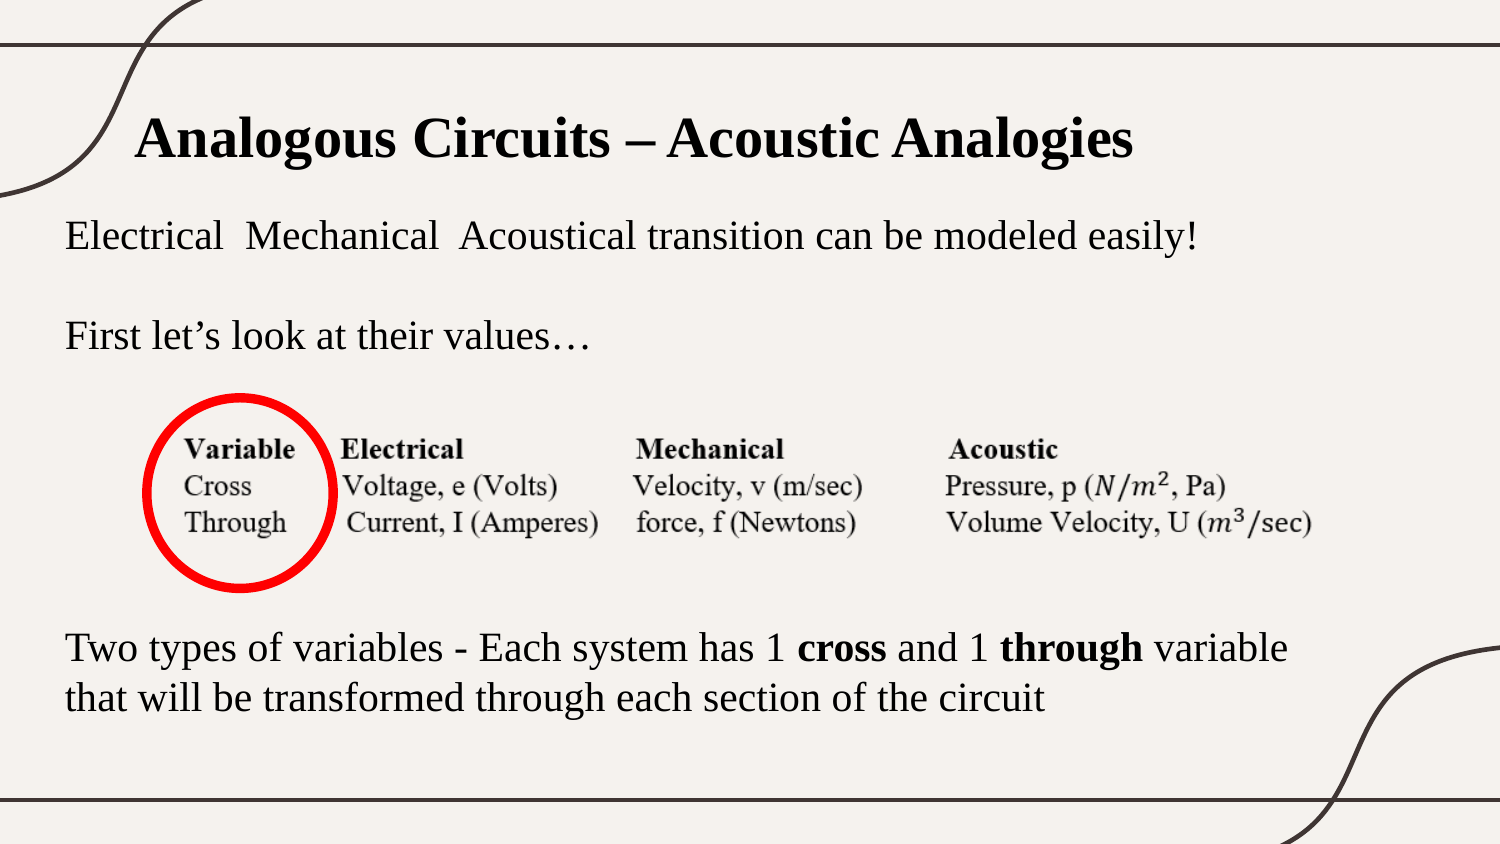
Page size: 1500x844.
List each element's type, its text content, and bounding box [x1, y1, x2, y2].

text_box [177, 395, 303, 420]
text_box Analogous Circuits – Acoustic Analogies [93, 84, 1177, 179]
text_box [170, 560, 310, 591]
picture [166, 421, 1334, 551]
text_box [144, 438, 161, 548]
text_box [135, 44, 1408, 179]
text_box Two types of variables - Each system has 1 cross and 1 through variable that will be transformed through each section of the circuit [49, 612, 1334, 728]
